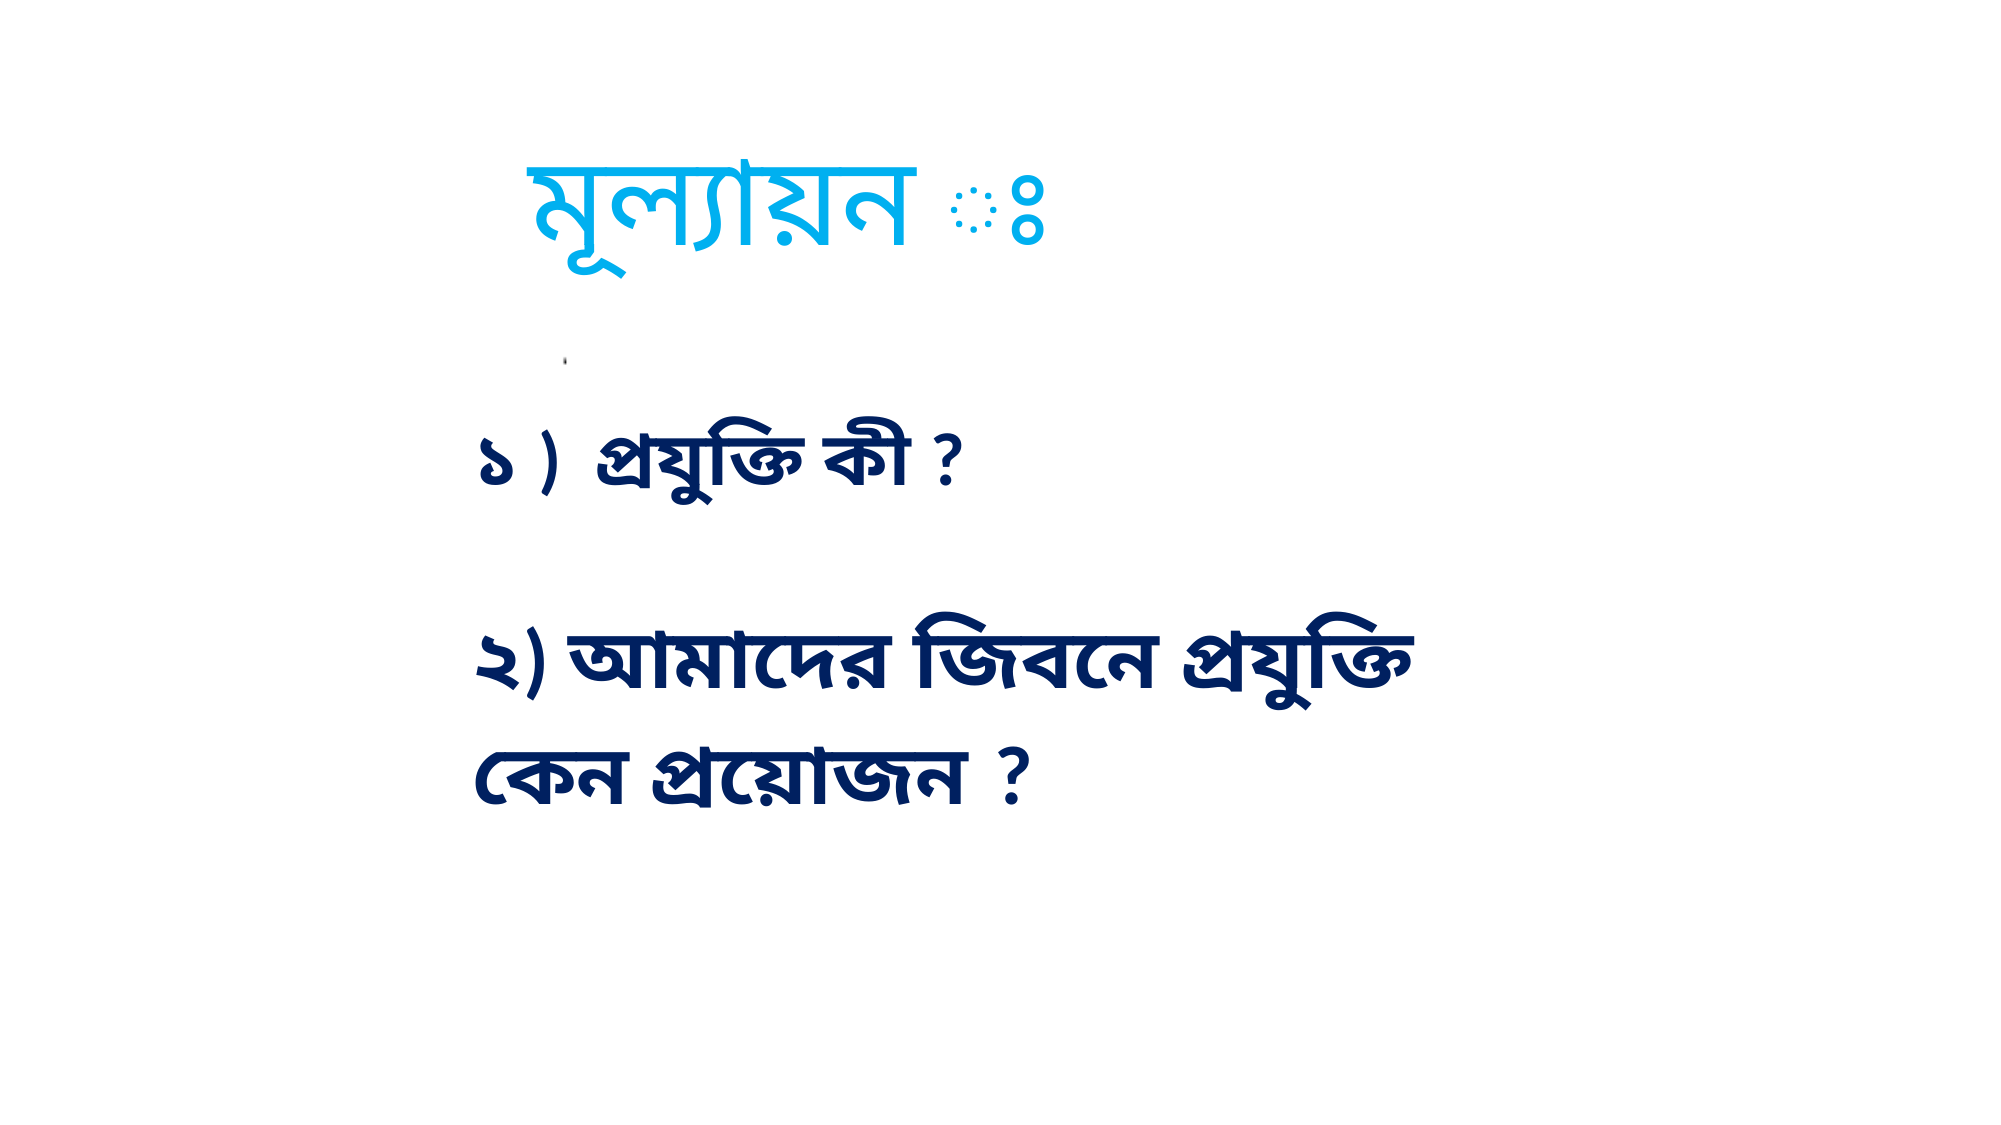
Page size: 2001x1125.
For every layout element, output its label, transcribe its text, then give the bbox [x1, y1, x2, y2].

text_box মূল্যায়ন ঃ [484, 113, 1159, 278]
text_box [457, 225, 753, 787]
text_box ২) আমাদের জিবনে প্রযুক্তি কেন প্রয়োজন ? [457, 597, 1525, 833]
text_box ১ ) প্রযুক্তি কী ? [753, 403, 1326, 508]
